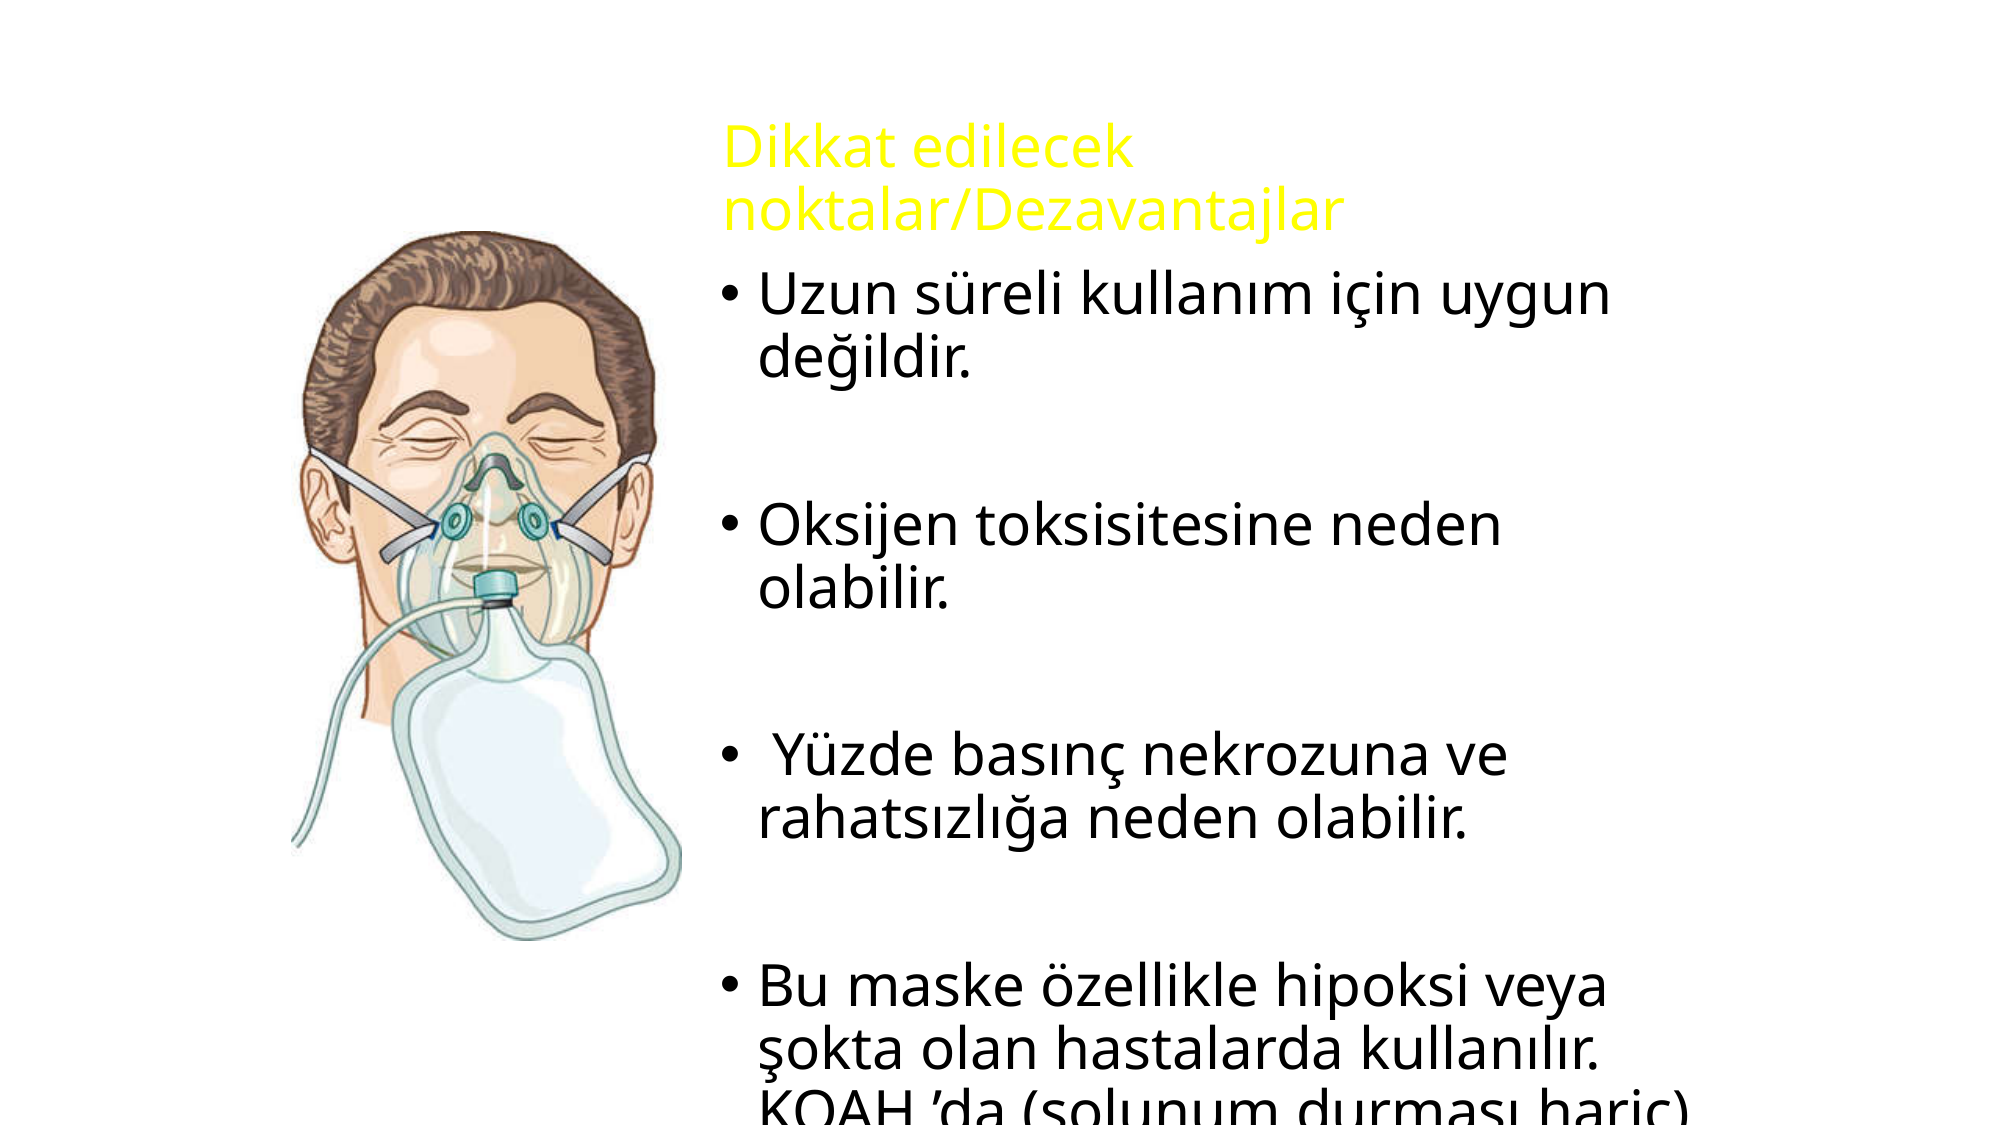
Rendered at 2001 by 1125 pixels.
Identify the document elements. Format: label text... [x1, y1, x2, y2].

list Dikkat edilecek noktalar/Dezavantajlar Uzun süreli kullanım için uygun değildir. Oksijen toksisitesine neden olabilir. Yüzde basınç nekrozuna ve rahatsızlığa neden olabilir. Bu maske özellikle hipoksi veya şokta olan hastalarda kullanılır. KOAH ’da (solunum durması hariç) kullanılmamalıdır. [704, 19, 1721, 1094]
picture [290, 231, 683, 942]
